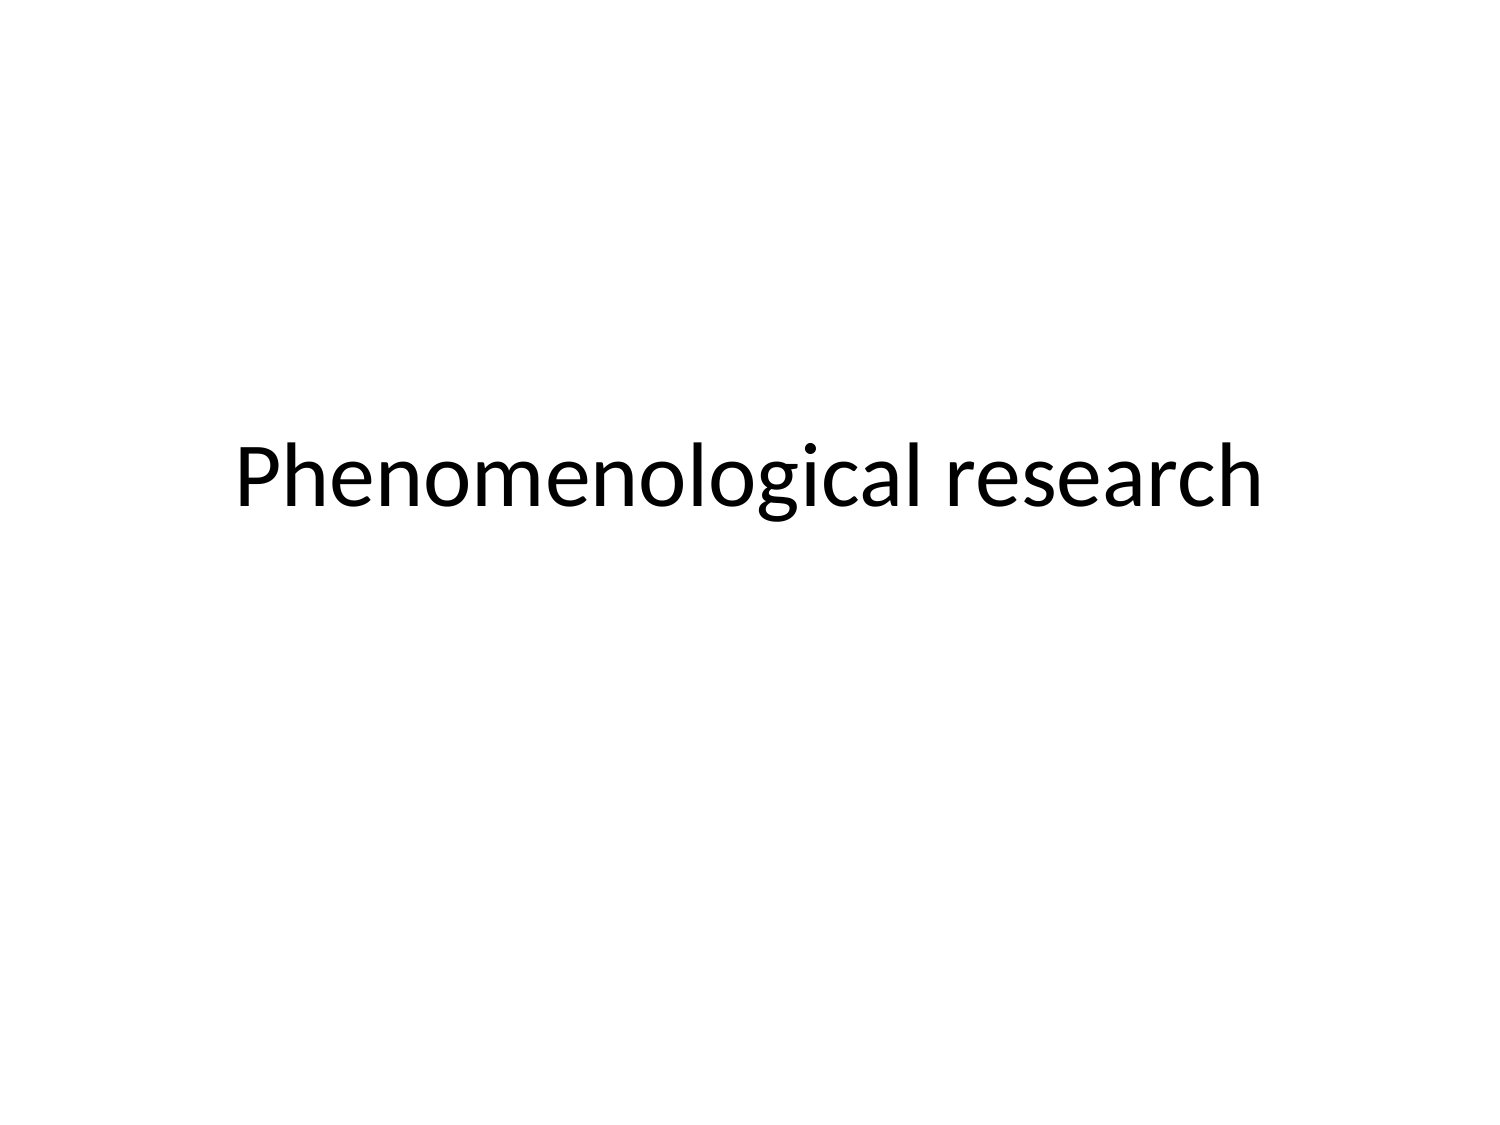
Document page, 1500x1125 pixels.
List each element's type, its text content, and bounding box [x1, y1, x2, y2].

title Phenomenological research [112, 349, 1388, 591]
